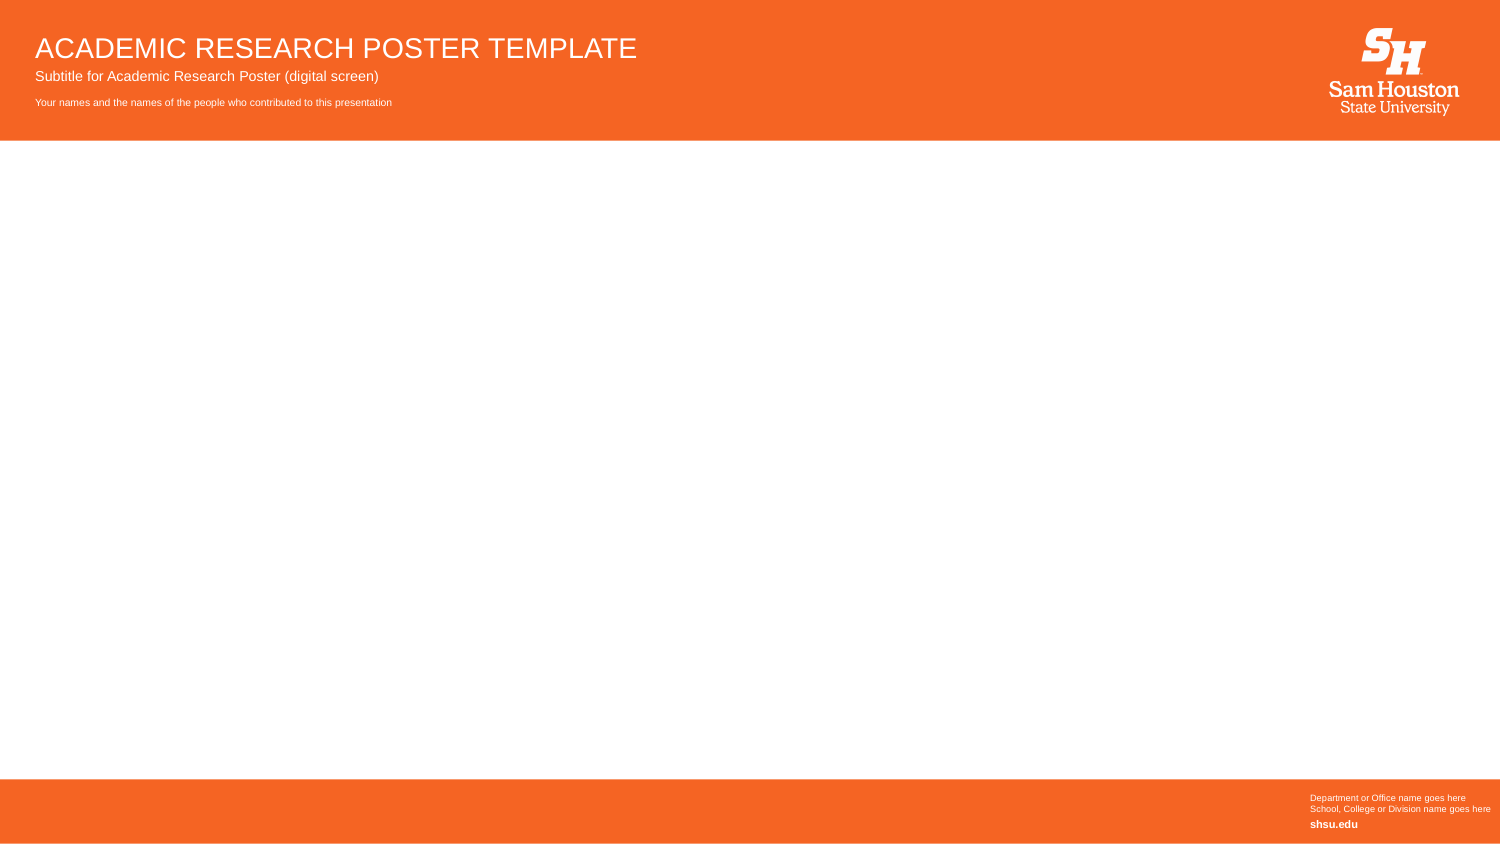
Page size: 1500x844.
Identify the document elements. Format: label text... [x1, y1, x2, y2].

text_box Department or Office name goes here School, College or Division name goes here shsu.edu [1295, 785, 1500, 824]
text_box ACADEMIC RESEARCH POSTER TEMPLATE Subtitle for Academic Research Poster (digital screen) Your names and the names of the people who contributed to this presentation [32, 29, 1090, 110]
picture [1317, 20, 1470, 124]
